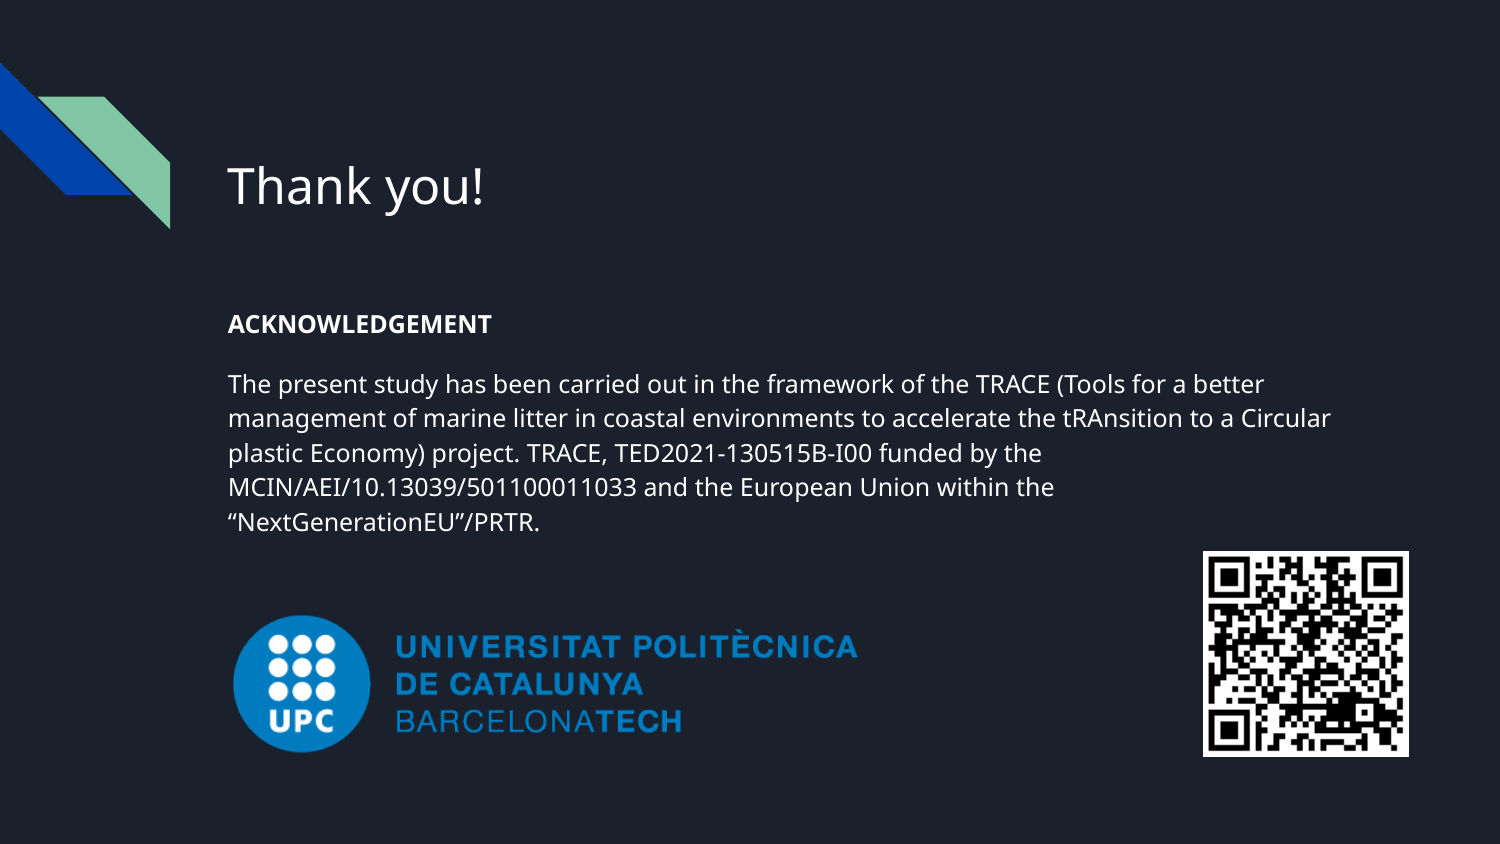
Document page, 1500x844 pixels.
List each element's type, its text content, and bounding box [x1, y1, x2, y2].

list ACKNOWLEDGEMENT The present study has been carried out in the framework of the TRACE (Tools for a better management of marine litter in coastal environments to accelerate the tRAnsition to a Circular plastic Economy) project. TRACE, TED2021-130515B-I00 funded by the MCIN/AEI/10.13039/501100011033 and the European Union within the “NextGenerationEU”/PRTR. [212, 289, 1368, 552]
picture [193, 577, 898, 790]
picture [1203, 551, 1409, 757]
title Thank you! [212, 139, 1368, 289]
